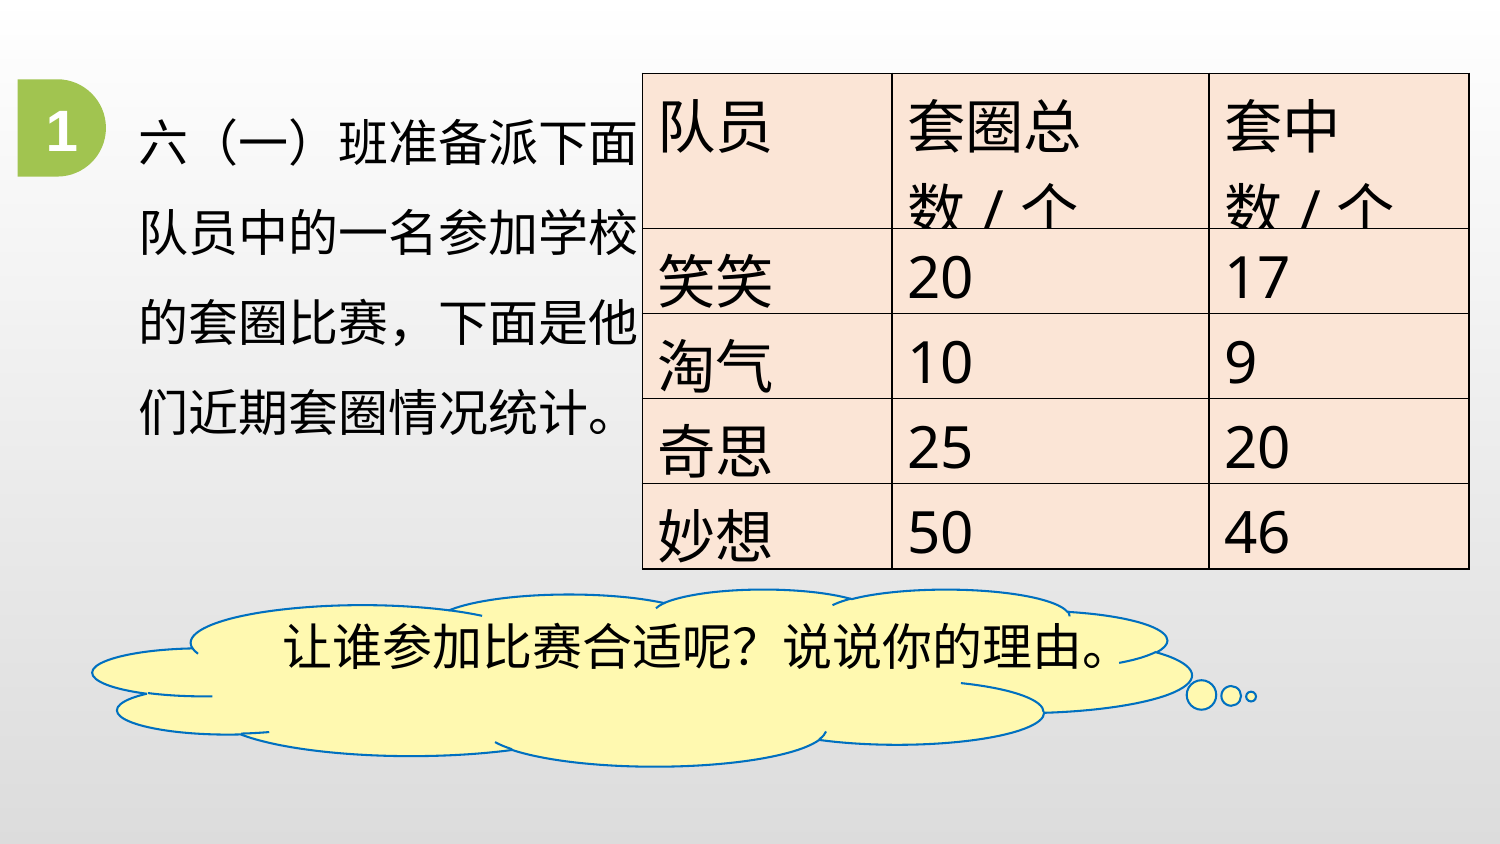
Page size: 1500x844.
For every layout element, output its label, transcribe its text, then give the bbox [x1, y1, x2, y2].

text_box [1186, 680, 1217, 710]
table_header 套中数/个 [1210, 74, 1468, 228]
table_header 套圈总数/个 [893, 74, 1208, 228]
table_cell 50 [893, 484, 1208, 568]
text_box 1 [16, 78, 107, 178]
text_box 六（一）班准备派下面队员中的一名参加学校的套圈比赛，下面是他们近期套圈情况统计。 [123, 73, 642, 449]
text_box [1246, 691, 1256, 702]
table_header 队员 [643, 74, 891, 228]
table_cell 20 [1210, 399, 1468, 483]
table_cell 17 [1210, 229, 1468, 313]
table_cell 奇思 [643, 399, 891, 483]
text_box [92, 611, 1193, 767]
text_box 让谁参加比赛合适呢？说说你的理由。 [268, 607, 1111, 683]
table_cell 淘气 [643, 314, 891, 398]
table_cell 25 [893, 399, 1208, 483]
table_cell 10 [893, 314, 1208, 398]
table_cell 妙想 [643, 484, 891, 568]
text_box [458, 589, 1062, 607]
table_cell 46 [1210, 484, 1468, 568]
table_cell 笑笑 [643, 229, 891, 313]
text_box [1221, 686, 1242, 706]
table_cell 9 [1210, 314, 1468, 398]
table_cell 20 [893, 229, 1208, 313]
